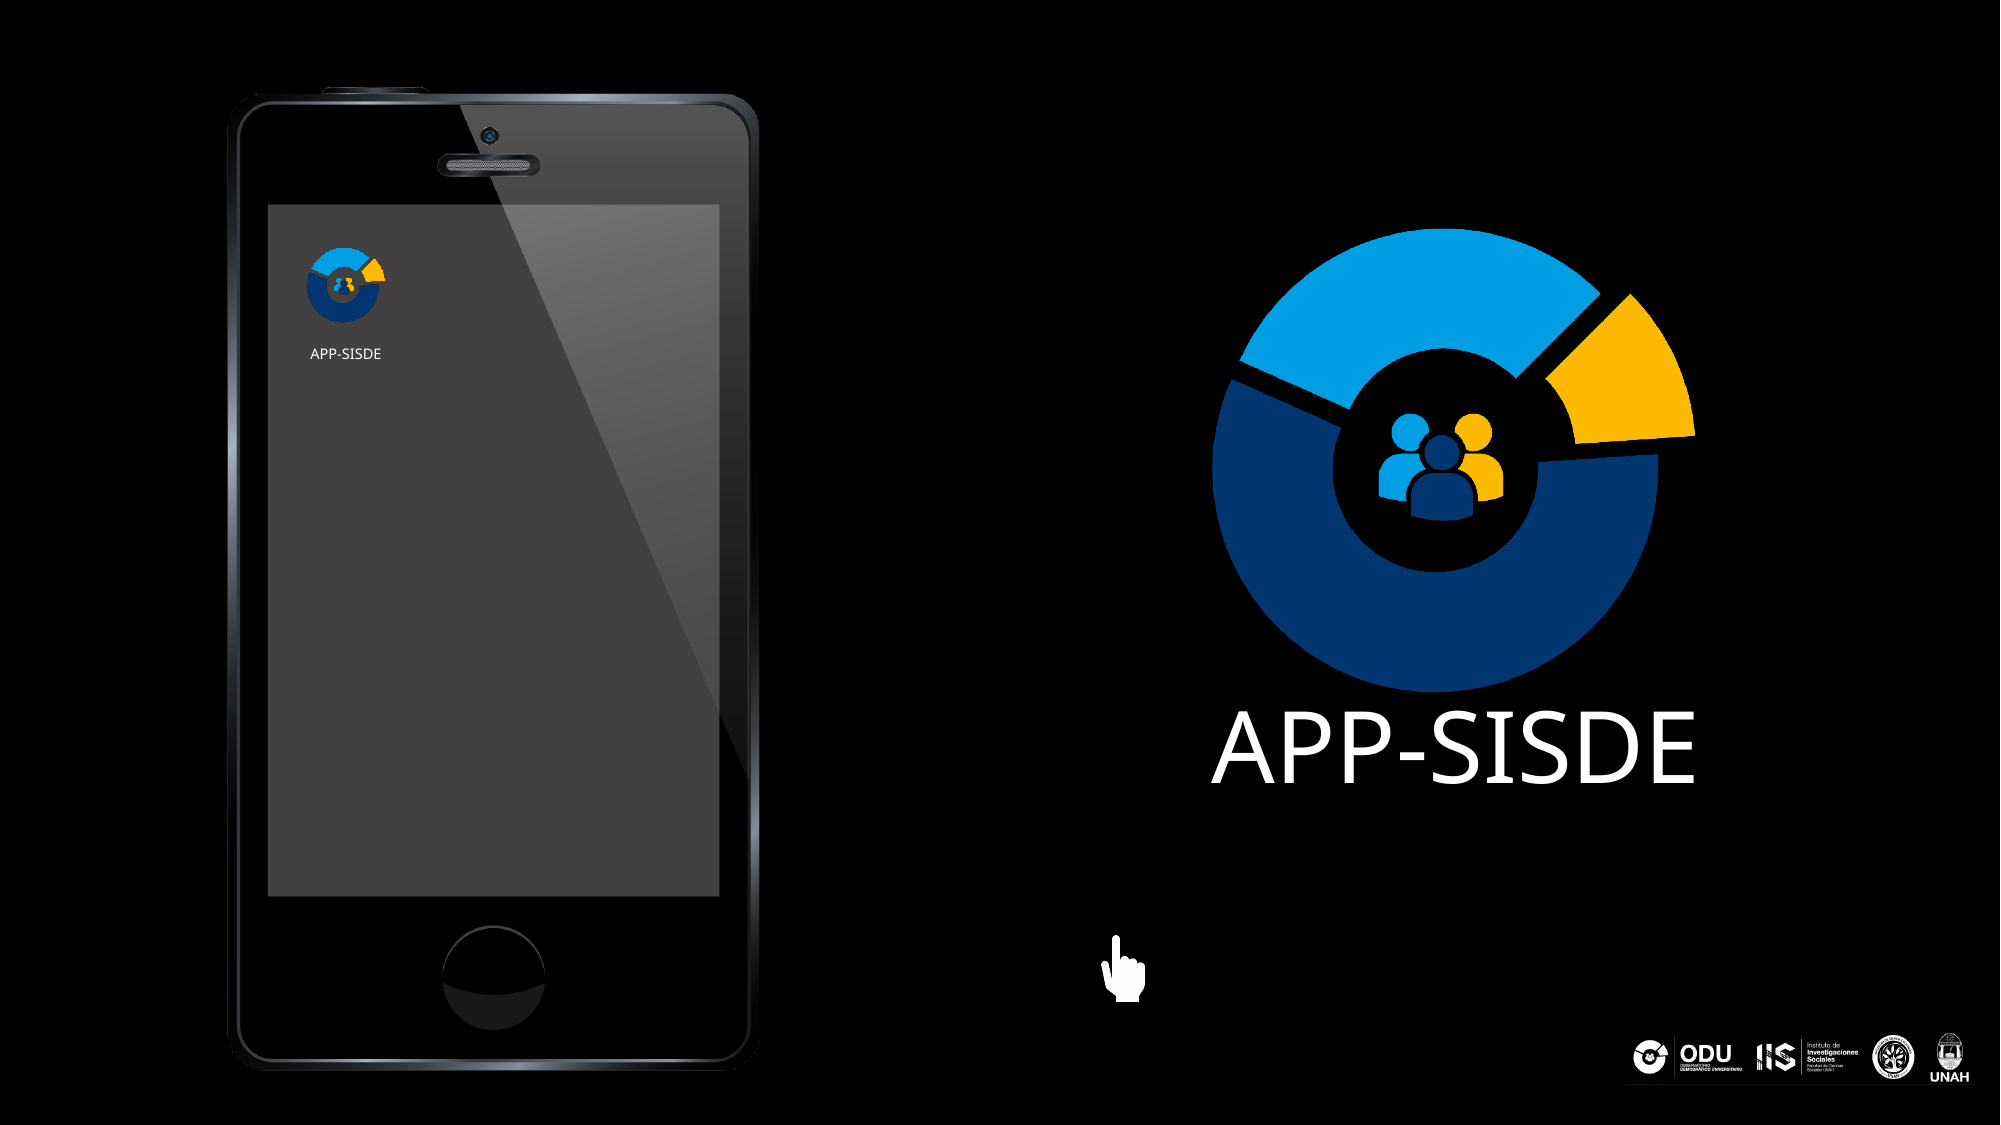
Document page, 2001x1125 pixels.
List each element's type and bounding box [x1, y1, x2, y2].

text_box [1160, 176, 1752, 862]
picture [170, 64, 801, 1094]
picture [1084, 930, 1162, 1007]
picture [1625, 1026, 1974, 1086]
